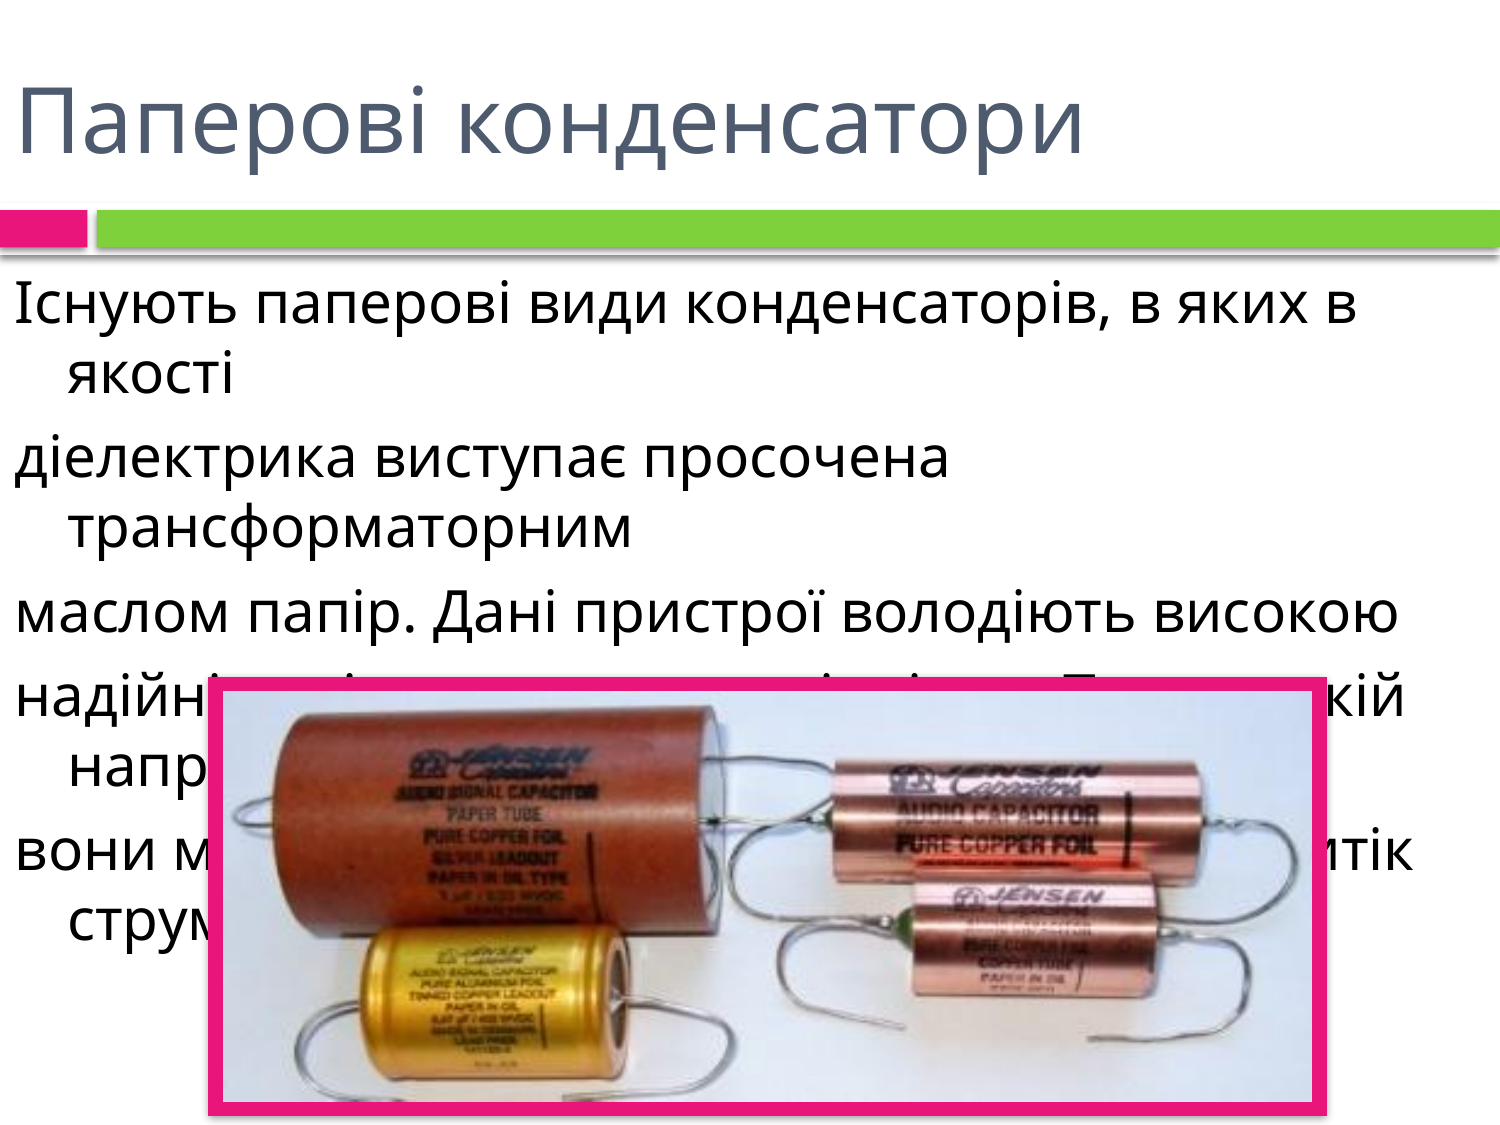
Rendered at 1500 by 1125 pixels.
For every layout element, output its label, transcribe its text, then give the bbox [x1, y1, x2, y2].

title Паперові конденсатори [0, 35, 1338, 198]
list Існують паперові види конденсаторів, в яких в якості діелектрика виступає просочена трансформаторним маслом папір. Дані пристрої володіють високою надійністю і електричною міцністю. При високій напрузі вони мають досить високу ємність і низьку витік струму [0, 257, 1500, 1125]
picture [222, 691, 1313, 1102]
